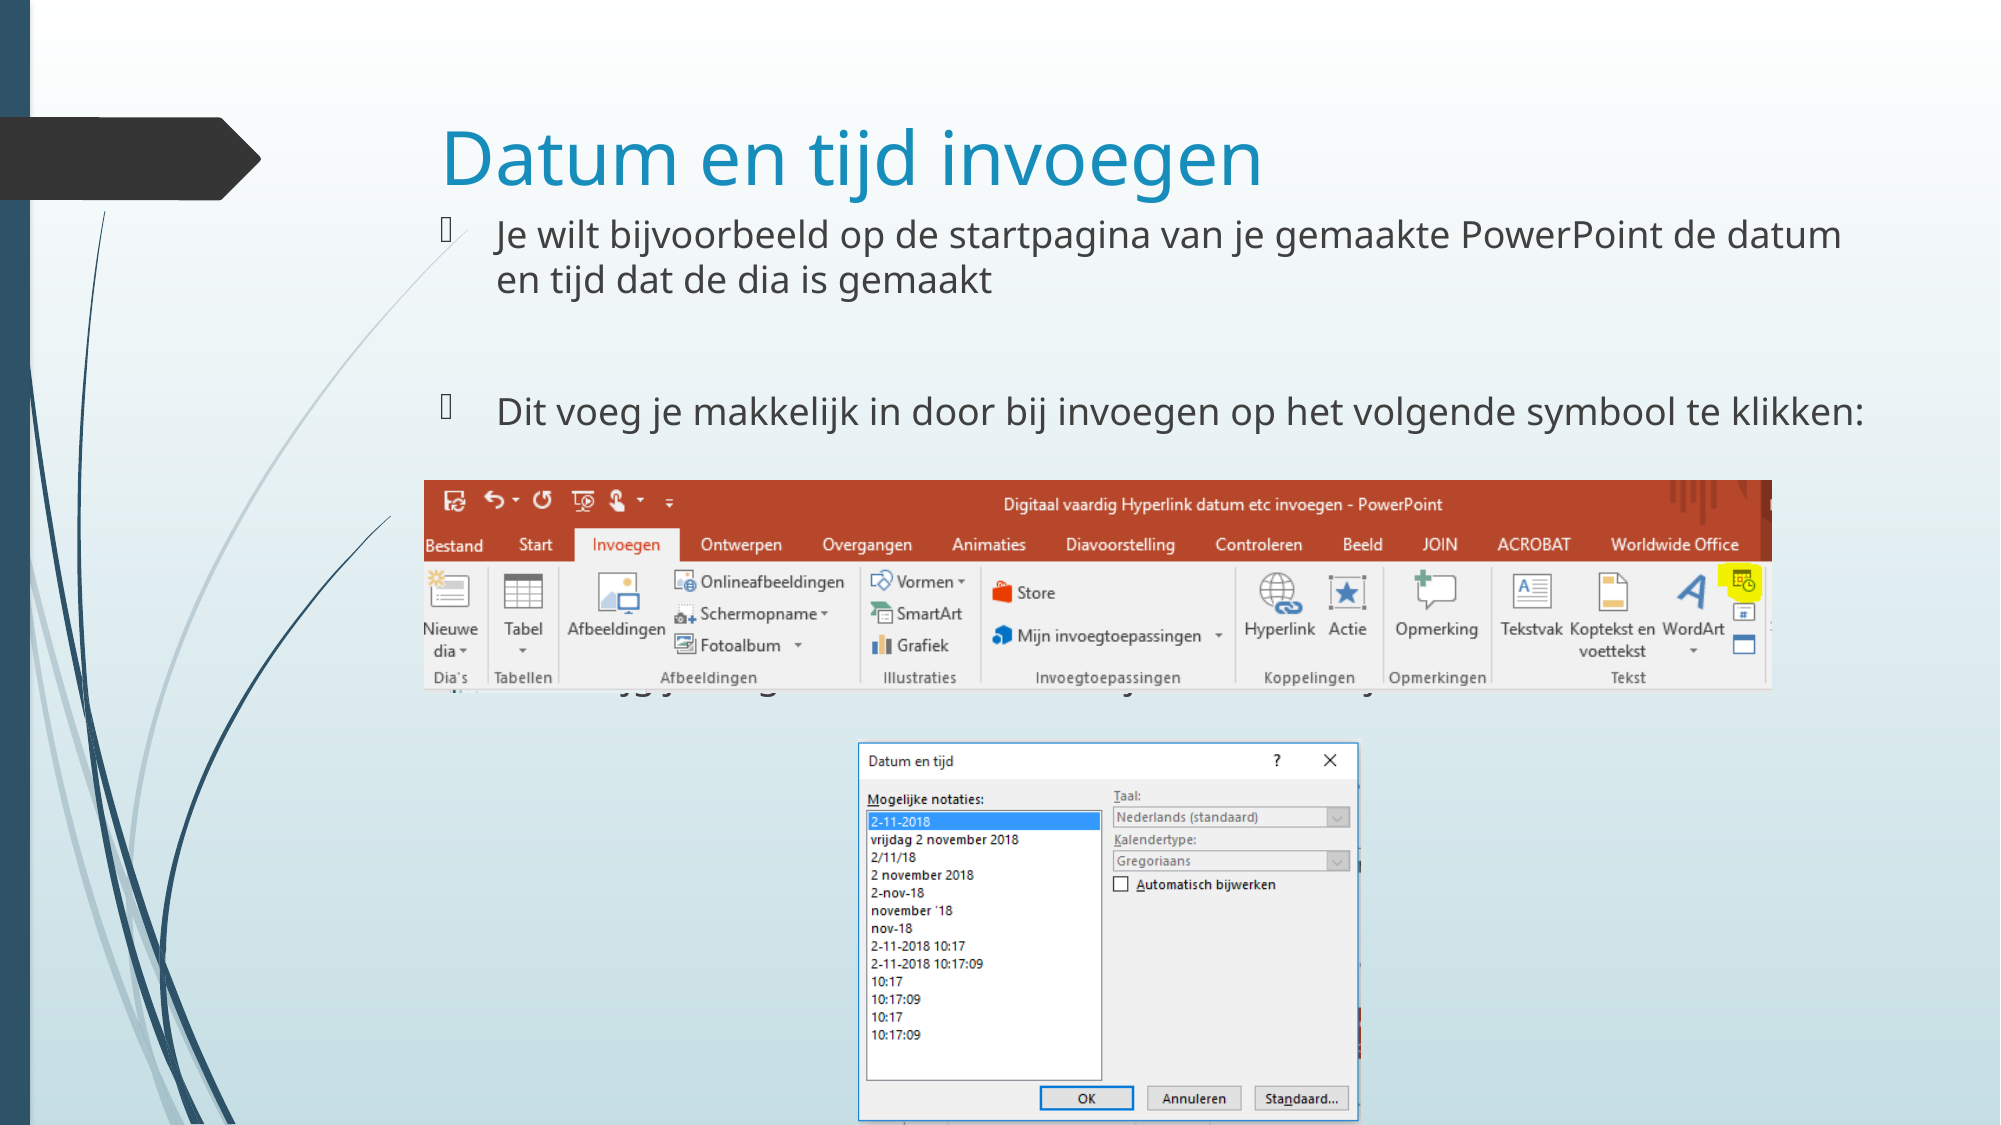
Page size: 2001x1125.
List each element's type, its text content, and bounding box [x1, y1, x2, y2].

title Datum en tijd invoegen [425, 102, 1888, 203]
picture [424, 479, 1772, 694]
list Je wilt bijvoorbeeld op de startpagina van je gemaakte PowerPoint de datum en tijd dat de dia is gemaakt Dit voeg je makkelijk in door bij invoegen op het volgende symbool te klikken: Dan krijg je volgend scherm en kan je kiezen hoe je het wil hebben staan [424, 203, 1888, 970]
picture [857, 739, 1361, 1125]
